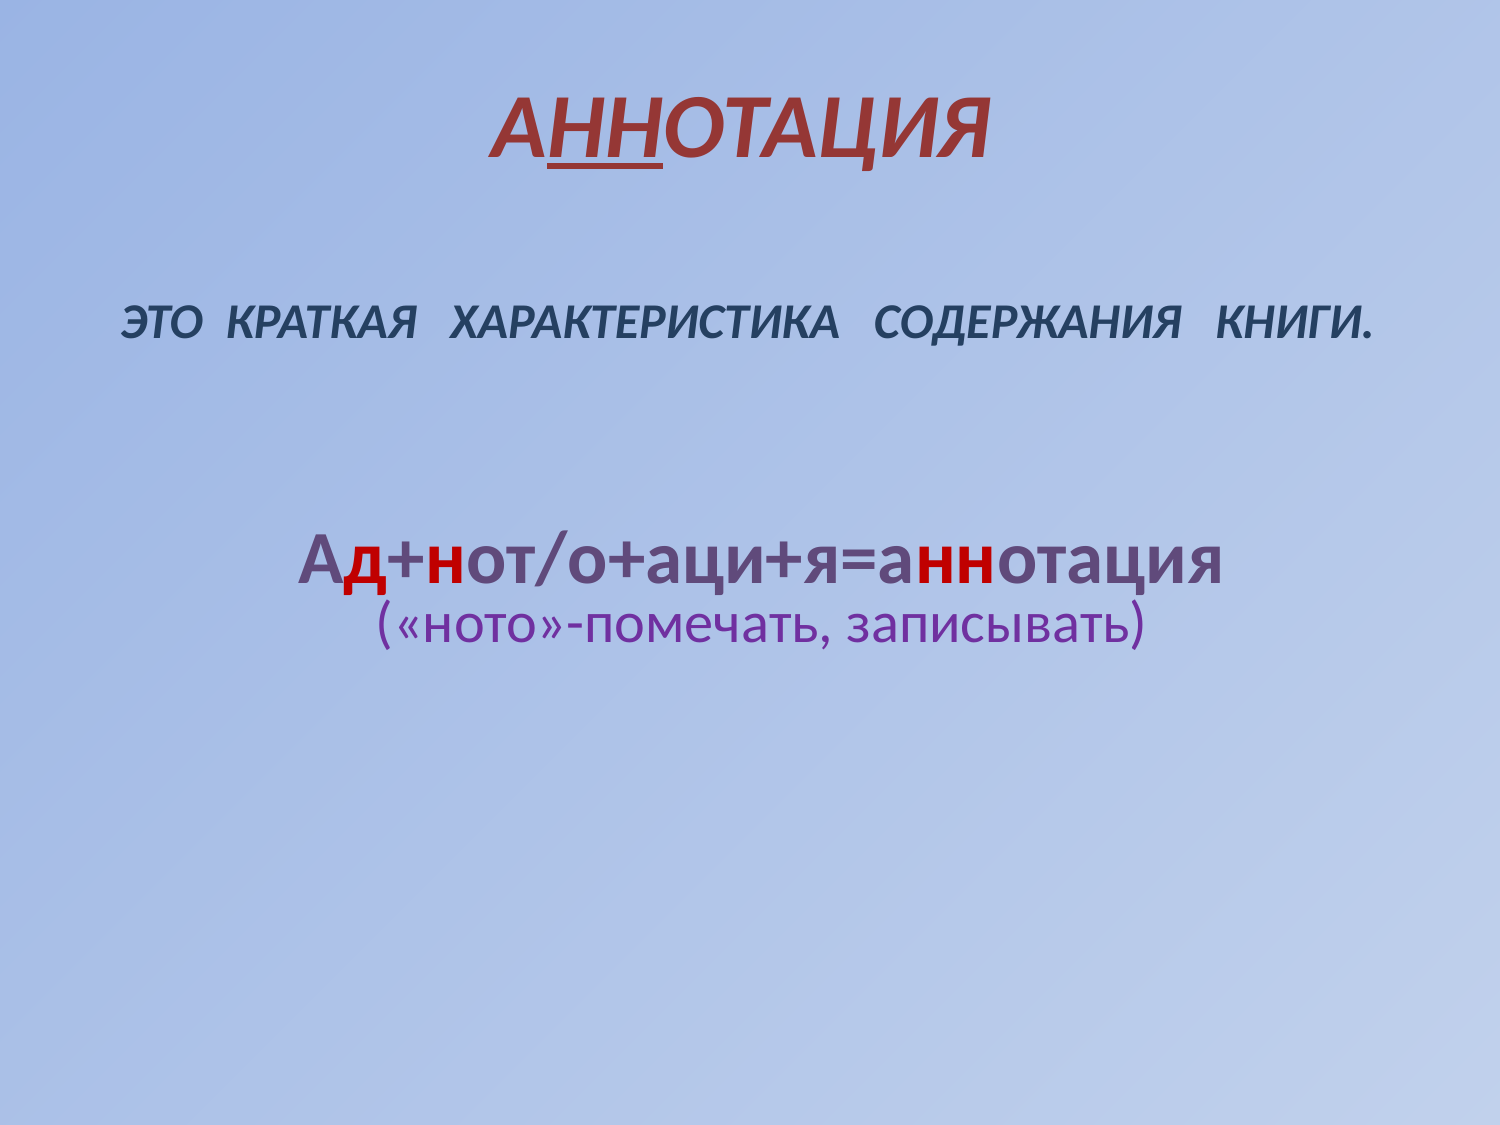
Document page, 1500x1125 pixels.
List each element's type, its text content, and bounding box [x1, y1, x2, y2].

text_box АННОТАЦИЯ [351, 58, 1131, 184]
text_box ЭТО КРАТКАЯ ХАРАКТЕРИСТИКА СОДЕРЖАНИЯ КНИГИ. [105, 292, 1407, 356]
text_box Ад+нот/о+аци+я=аннотация («ното»-помечать, записывать) [246, 518, 1278, 662]
